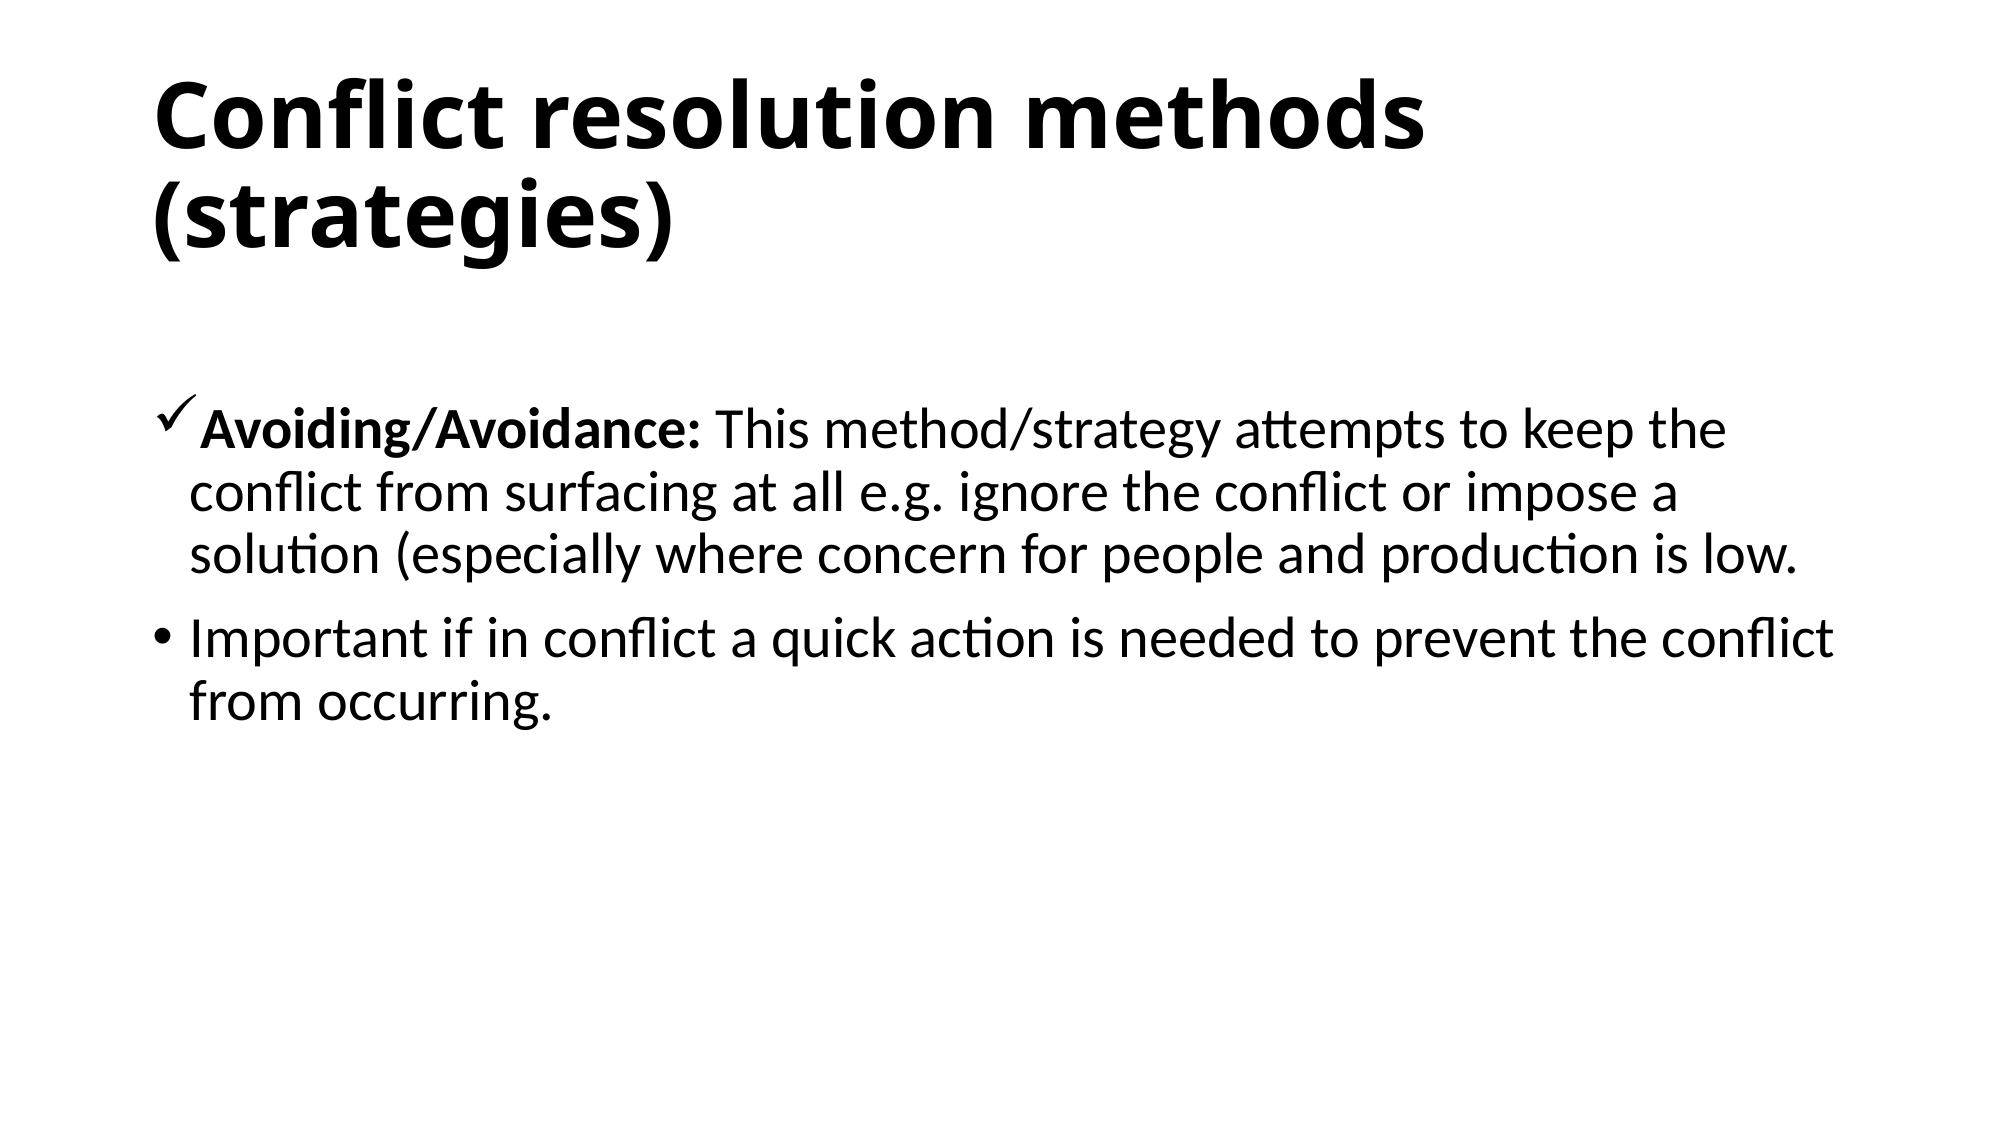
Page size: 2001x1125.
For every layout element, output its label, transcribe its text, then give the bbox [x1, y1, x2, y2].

title Conflict resolution methods (strategies) [137, 59, 1863, 278]
list Avoiding/Avoidance: This method/strategy attempts to keep the conflict from surfacing at all e.g. ignore the conflict or impose a solution (especially where concern for people and production is low. Important if in conflict a quick action is needed to prevent the conflict from occurring. [137, 299, 1863, 1014]
